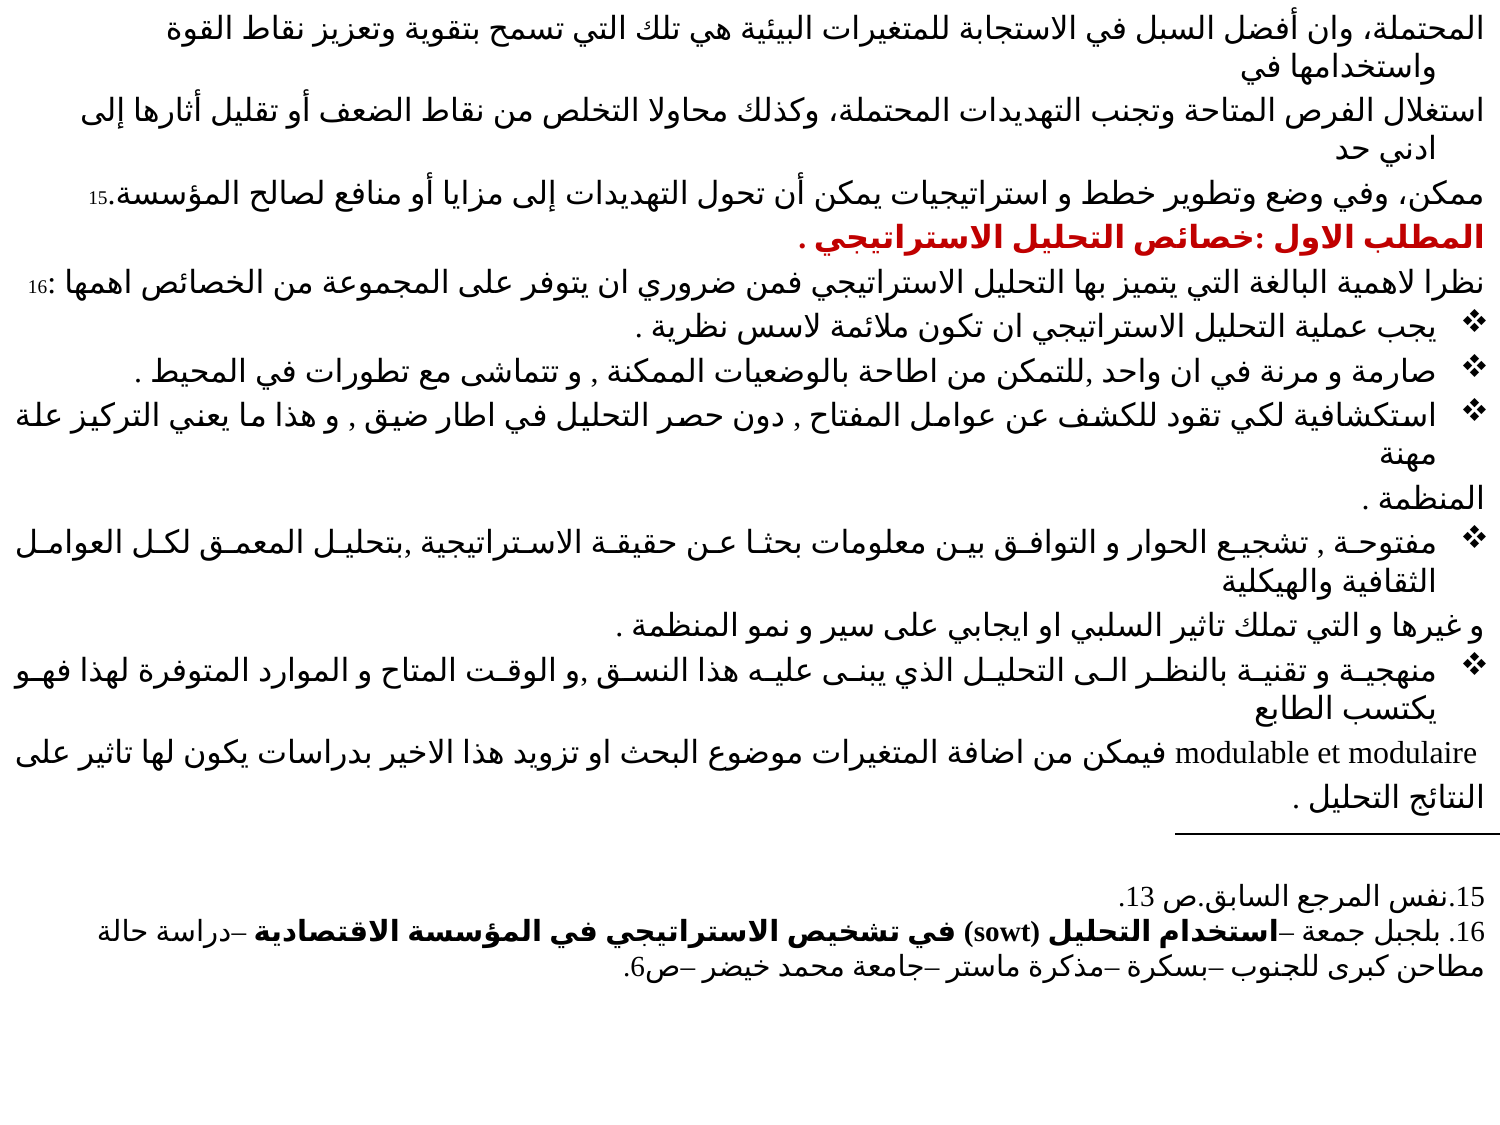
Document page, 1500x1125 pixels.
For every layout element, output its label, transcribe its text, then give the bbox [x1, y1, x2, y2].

list المحتملة، وان أفضل السبل في الاستجابة للمتغيرات البيئية هي تلك التي تسمح بتقوية وتعزيز نقاط القوة واستخدامها في استغلال الفرص المتاحة وتجنب التهديدات المحتملة، وكذلك محاولا التخلص من نقاط الضعف أو تقليل أثارها إلى ادني حد ممكن، وفي وضع وتطوير خطط و استراتيجيات يمكن أن تحول التهديدات إلى مزايا أو منافع لصالح المؤسسة.15 المطلب الاول :خصائص التحليل الاستراتيجي . نظرا لاهمية البالغة التي يتميز بها التحليل الاستراتيجي فمن ضروري ان يتوفر على المجموعة من الخصائص اهمها :16 يجب عملية التحليل الاستراتيجي ان تكون ملائمة لاسس نظرية . صارمة و مرنة في ان واحد ,للتمكن من اطاحة بالوضعيات الممكنة , و تتماشى مع تطورات في المحيط . استكشافية لكي تقود للكشف عن عوامل المفتاح , دون حصر التحليل في اطار ضيق , و هذا ما يعني التركيز علة مهنة المنظمة . مفتوحة , تشجيع الحوار و التوافق بين معلومات بحثا عن حقيقة الاستراتيجية ,بتحليل المعمق لكل العوامل الثقافية والهيكلية و غيرها و التي تملك تاثير السلبي او ايجابي على سير و نمو المنظمة . منهجية و تقنية بالنظر الى التحليل الذي يبنى عليه هذا النسق ,و الوقت المتاح و الموارد المتوفرة لهذا فهو يكتسب الطابع modulable et modulaire فيمكن من اضافة المتغيرات موضوع البحث او تزويد هذا الاخير بدراسات يكون لها تاثير على النتائج التحليل . [0, 0, 1500, 835]
text_box 15.نفس المرجع السابق.ص 13. 16. بلجبل جمعة –استخدام التحليل (sowt) في تشخيص الاستراتيجي في المؤسسة الاقتصادية –دراسة حالة مطاحن كبرى للجنوب –بسكرة –مذكرة ماستر –جامعة محمد خيضر –ص6. [0, 869, 1500, 1060]
